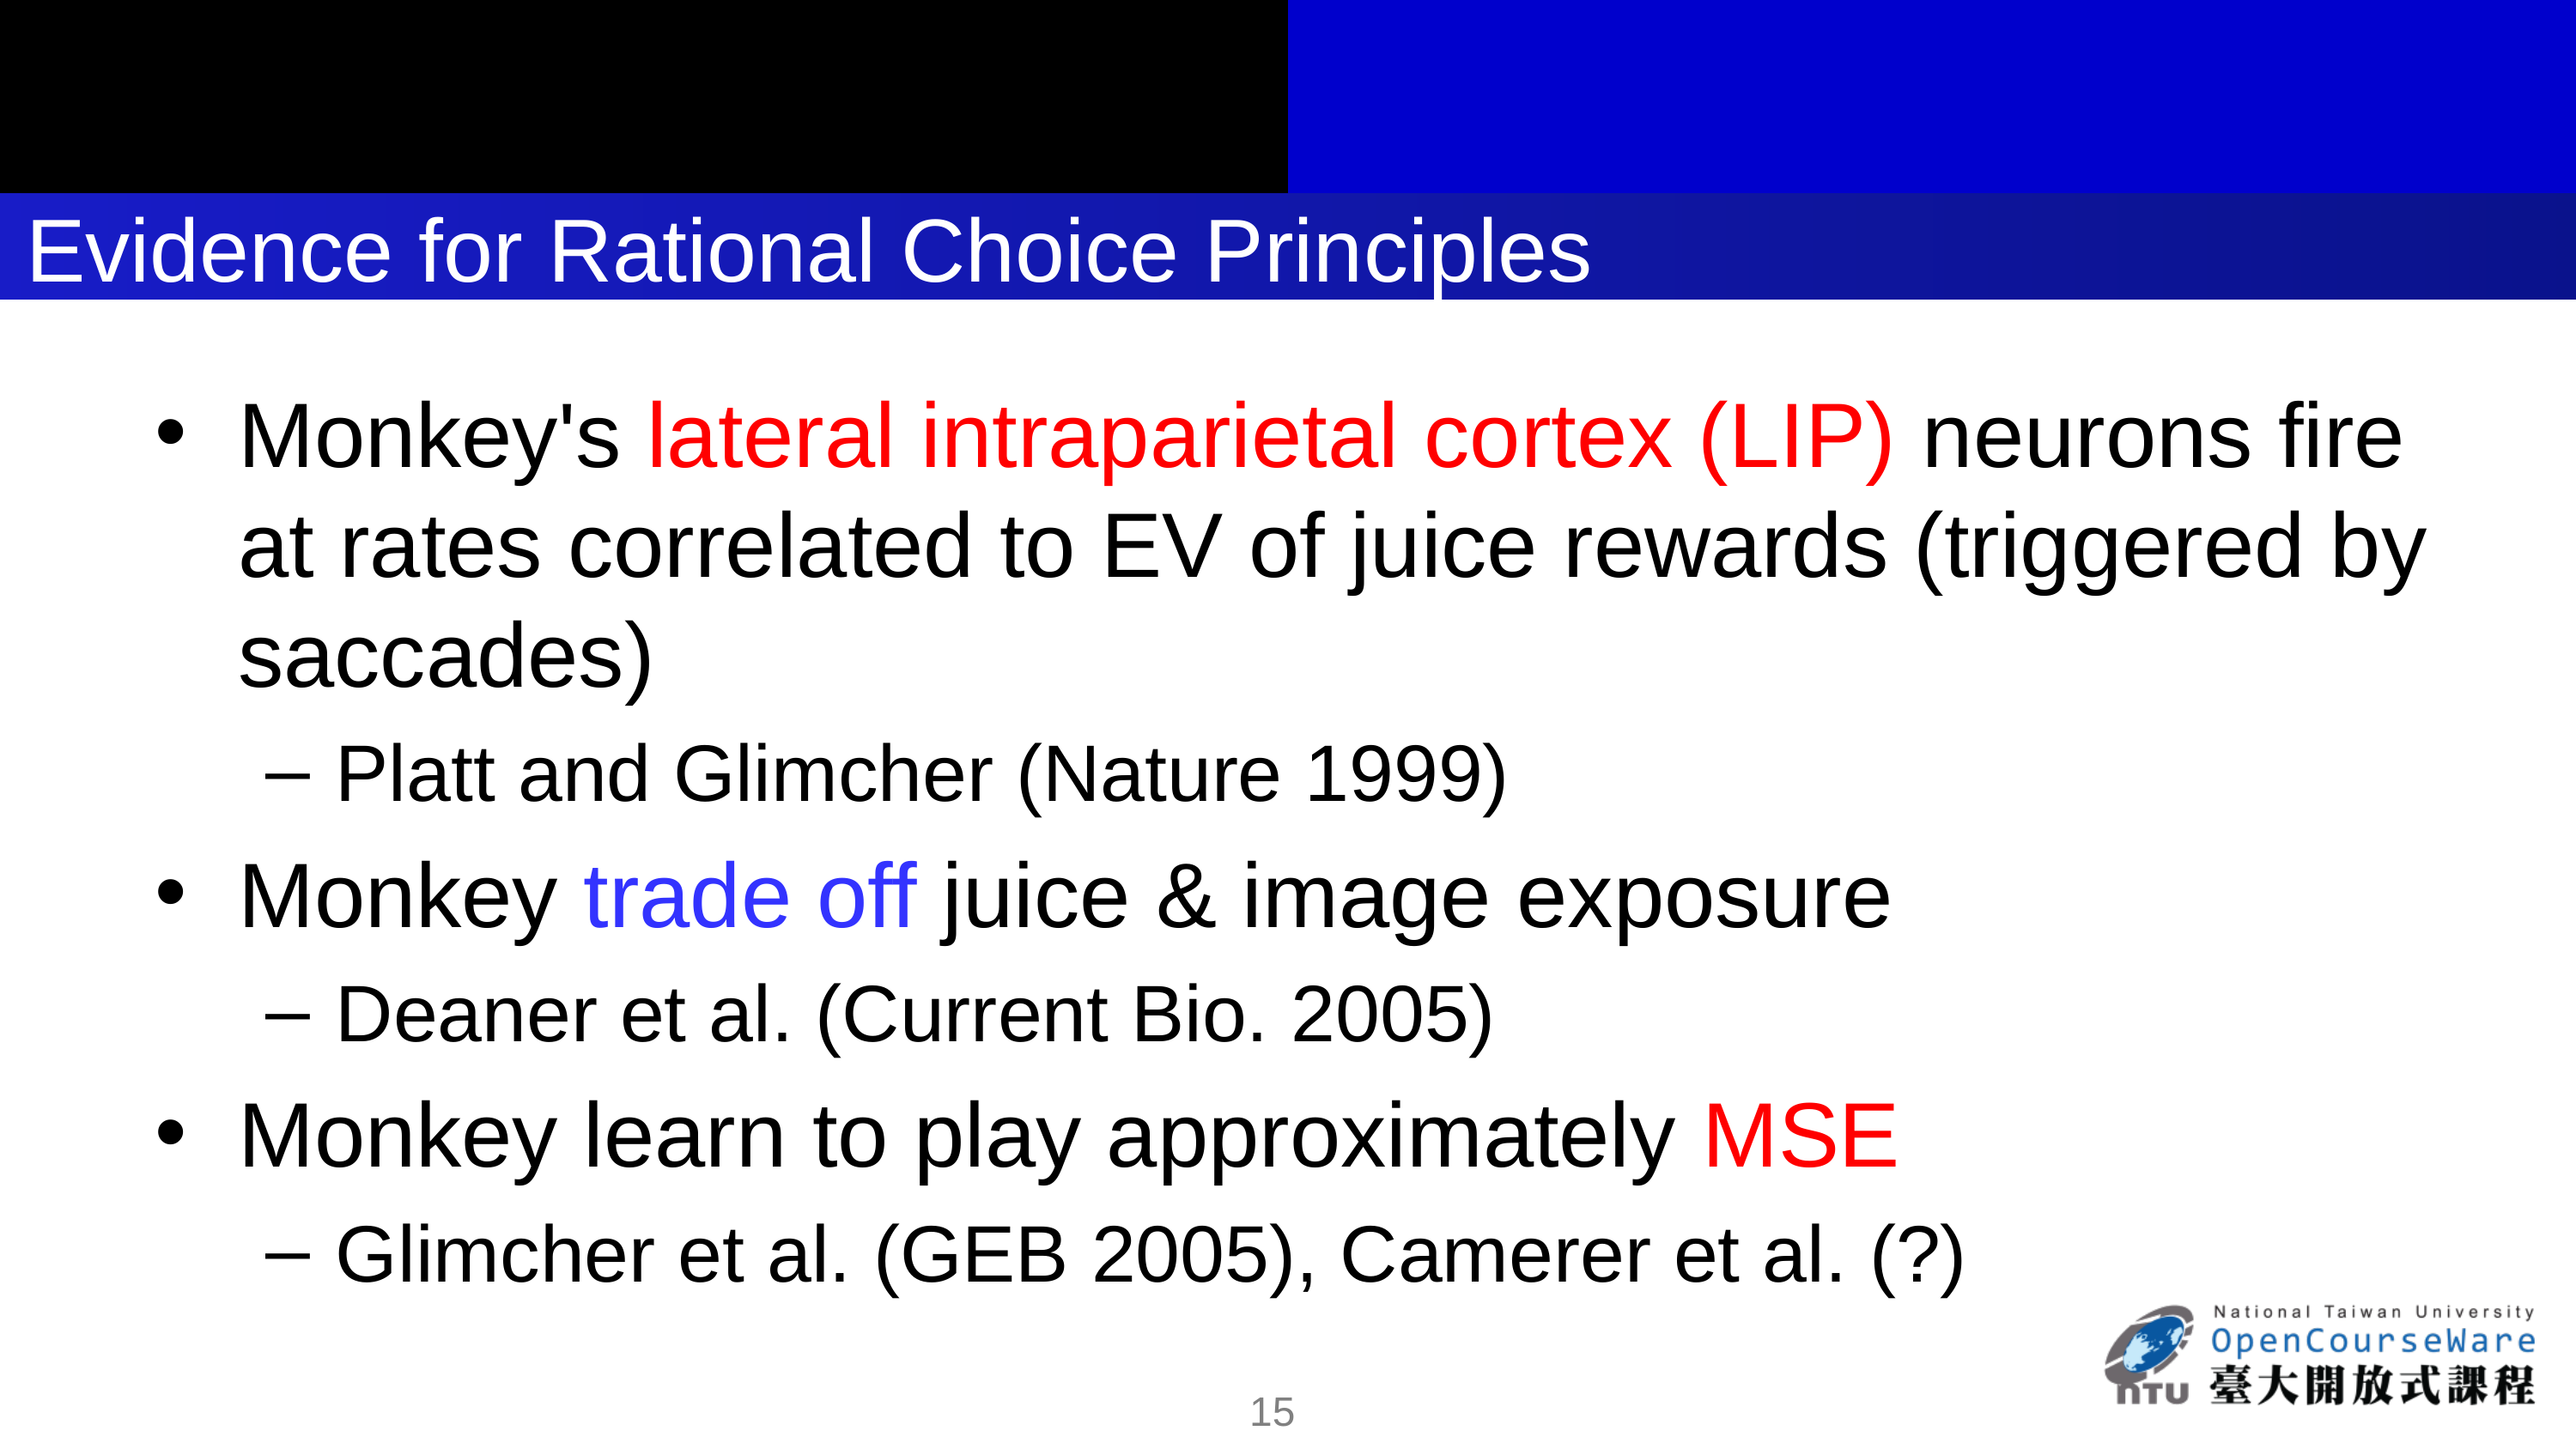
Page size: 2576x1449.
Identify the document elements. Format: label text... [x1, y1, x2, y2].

picture [2070, 1282, 2570, 1430]
list Monkey's lateral intraparietal cortex (LIP) neurons fire at rates correlated to EV of juice rewards (triggered by saccades) Platt and Glimcher (Nature 1999) Monkey trade off juice & image exposure Deaner et al. (Current Bio. 2005) Monkey learn to play approximately MSE Glimcher et al. (GEB 2005), Camerer et al. (?) [129, 363, 2512, 1320]
title Evidence for Rational Choice Principles [0, 193, 2576, 300]
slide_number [0, 1367, 1288, 1449]
